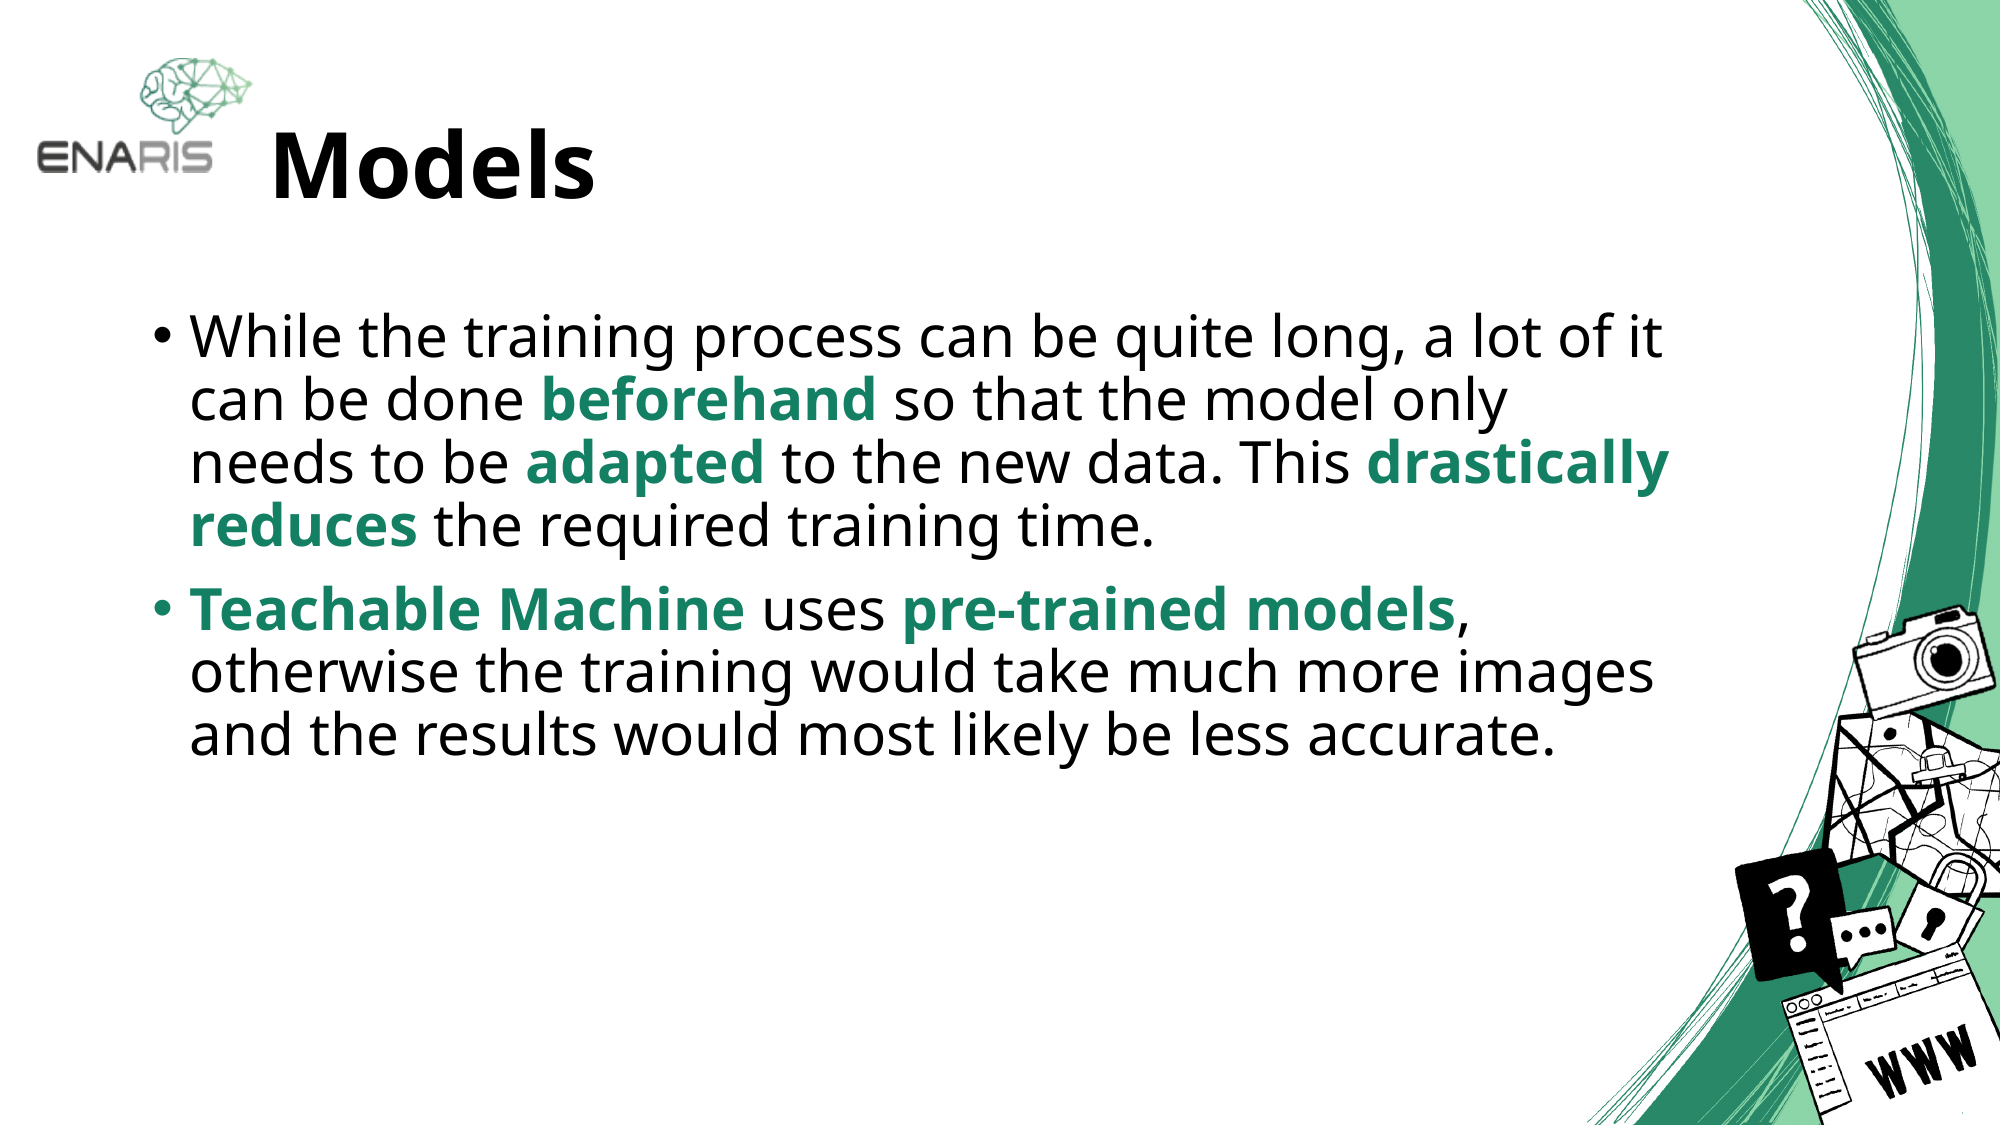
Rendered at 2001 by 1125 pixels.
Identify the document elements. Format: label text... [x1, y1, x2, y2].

picture [408, 0, 2000, 1125]
picture [37, 58, 254, 173]
list While the training process can be quite long, a lot of it can be done beforehand so that the model only needs to be adapted to the new data. This drastically reduces the required training time. Teachable Machine uses pre-trained models, otherwise the training would take much more images and the results would most likely be less accurate. [137, 299, 1702, 1014]
title Models [253, 59, 1863, 278]
